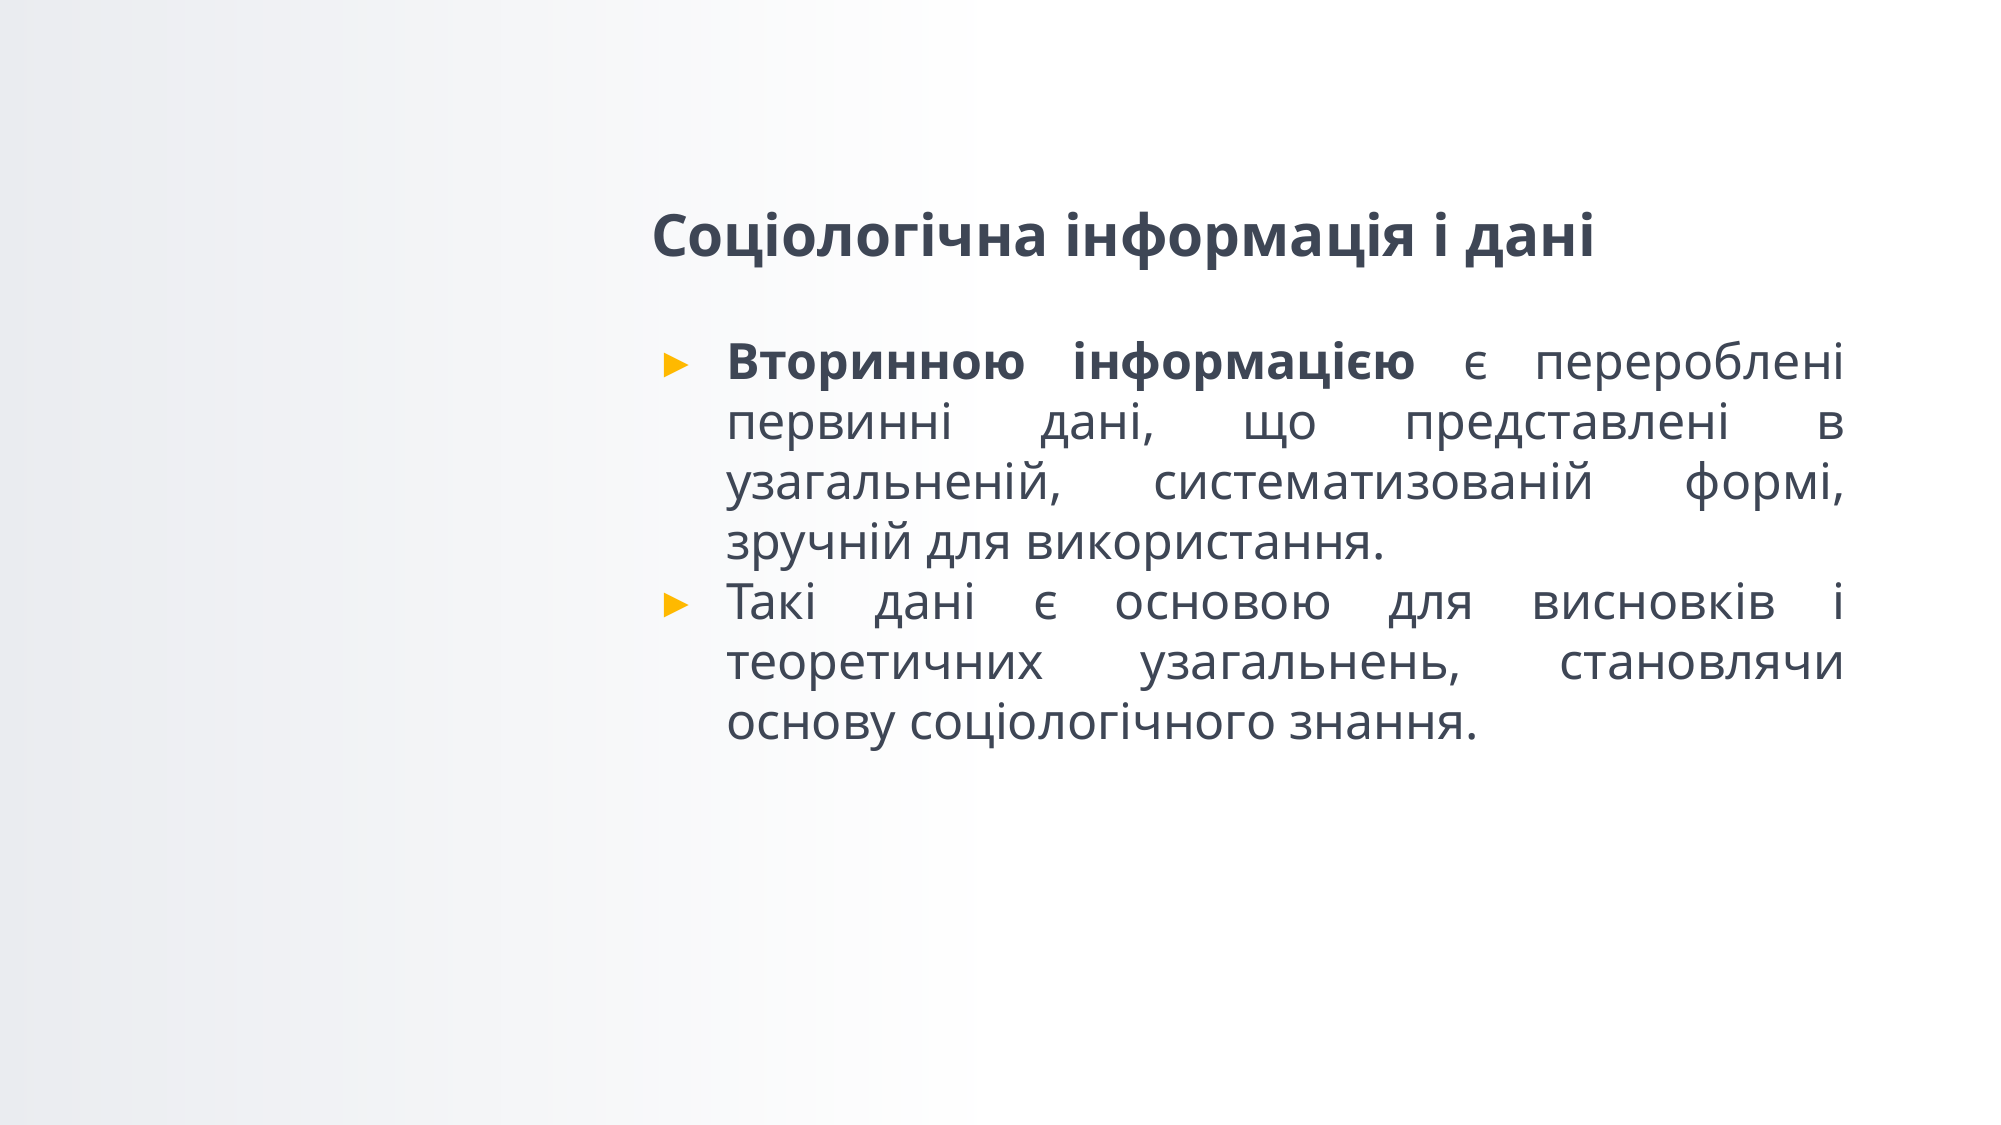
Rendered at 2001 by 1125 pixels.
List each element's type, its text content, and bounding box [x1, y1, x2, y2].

title Соціологічна інформація і дані [651, 182, 1847, 270]
list Вторинною інформацією є перероблені первинні дані, що представлені в узагальненій, систематизованій формі, зручній для використання. Такі дані є основою для висновків і теоретичних узагальнень, становлячи основу соціологічного знання. [651, 329, 1847, 955]
